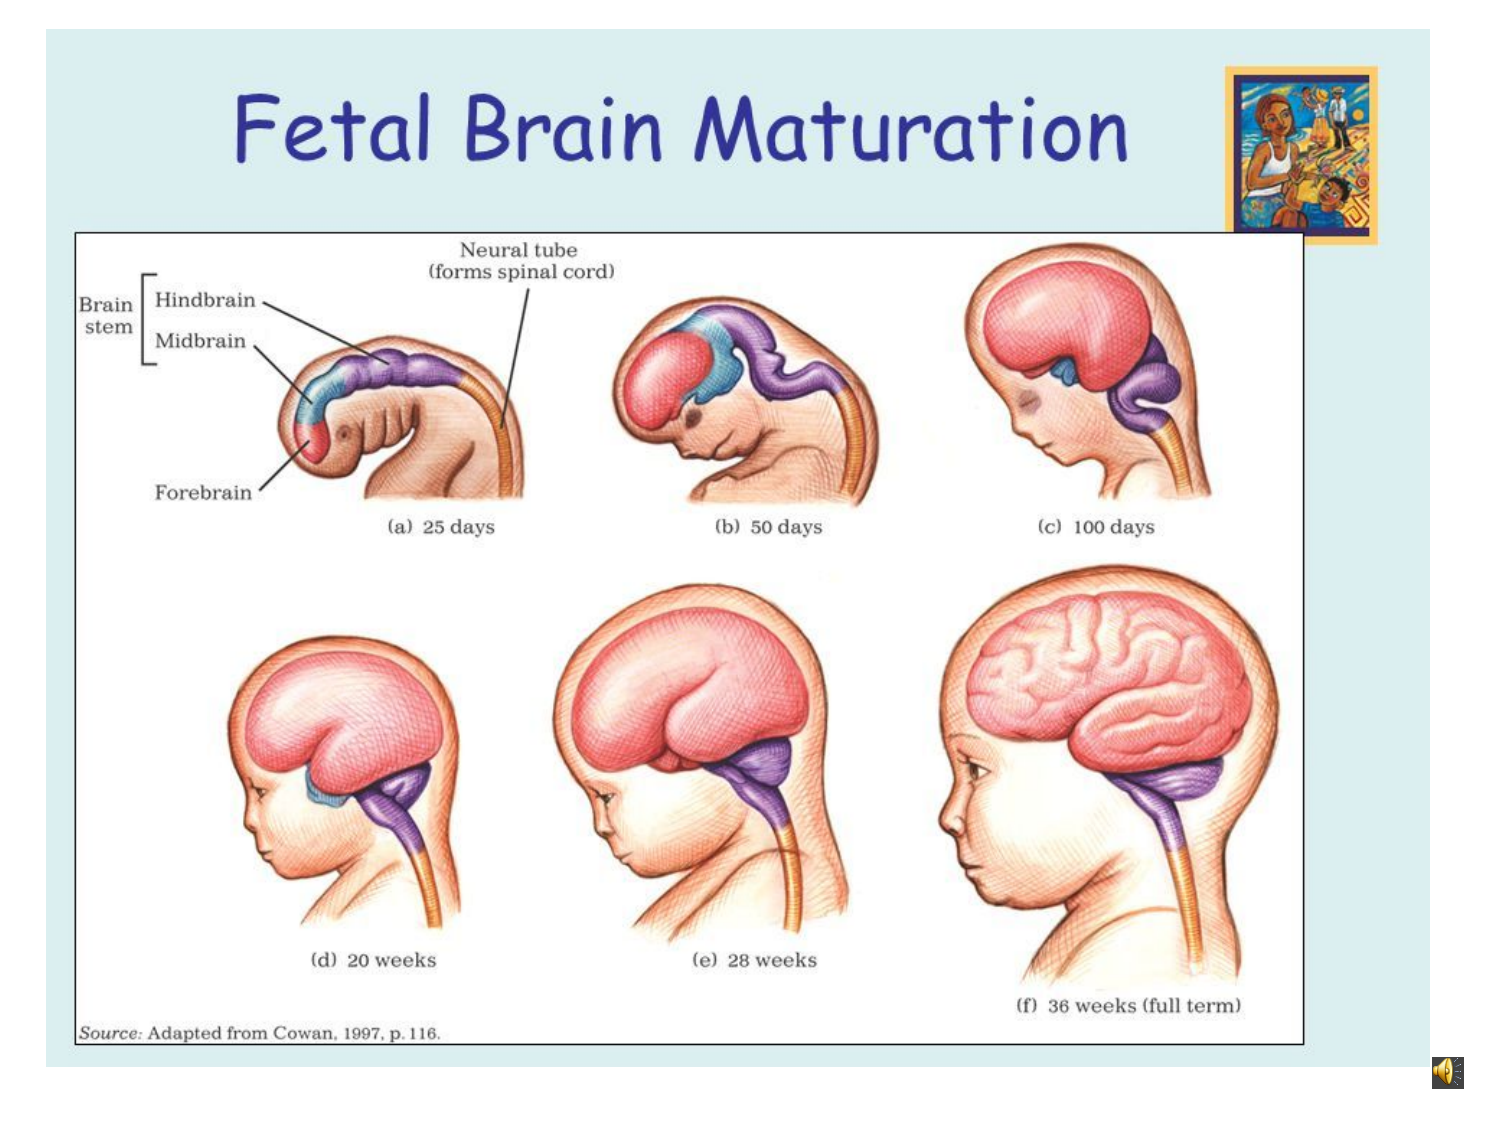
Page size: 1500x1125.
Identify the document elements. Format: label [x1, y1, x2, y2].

picture [46, 28, 1465, 1090]
